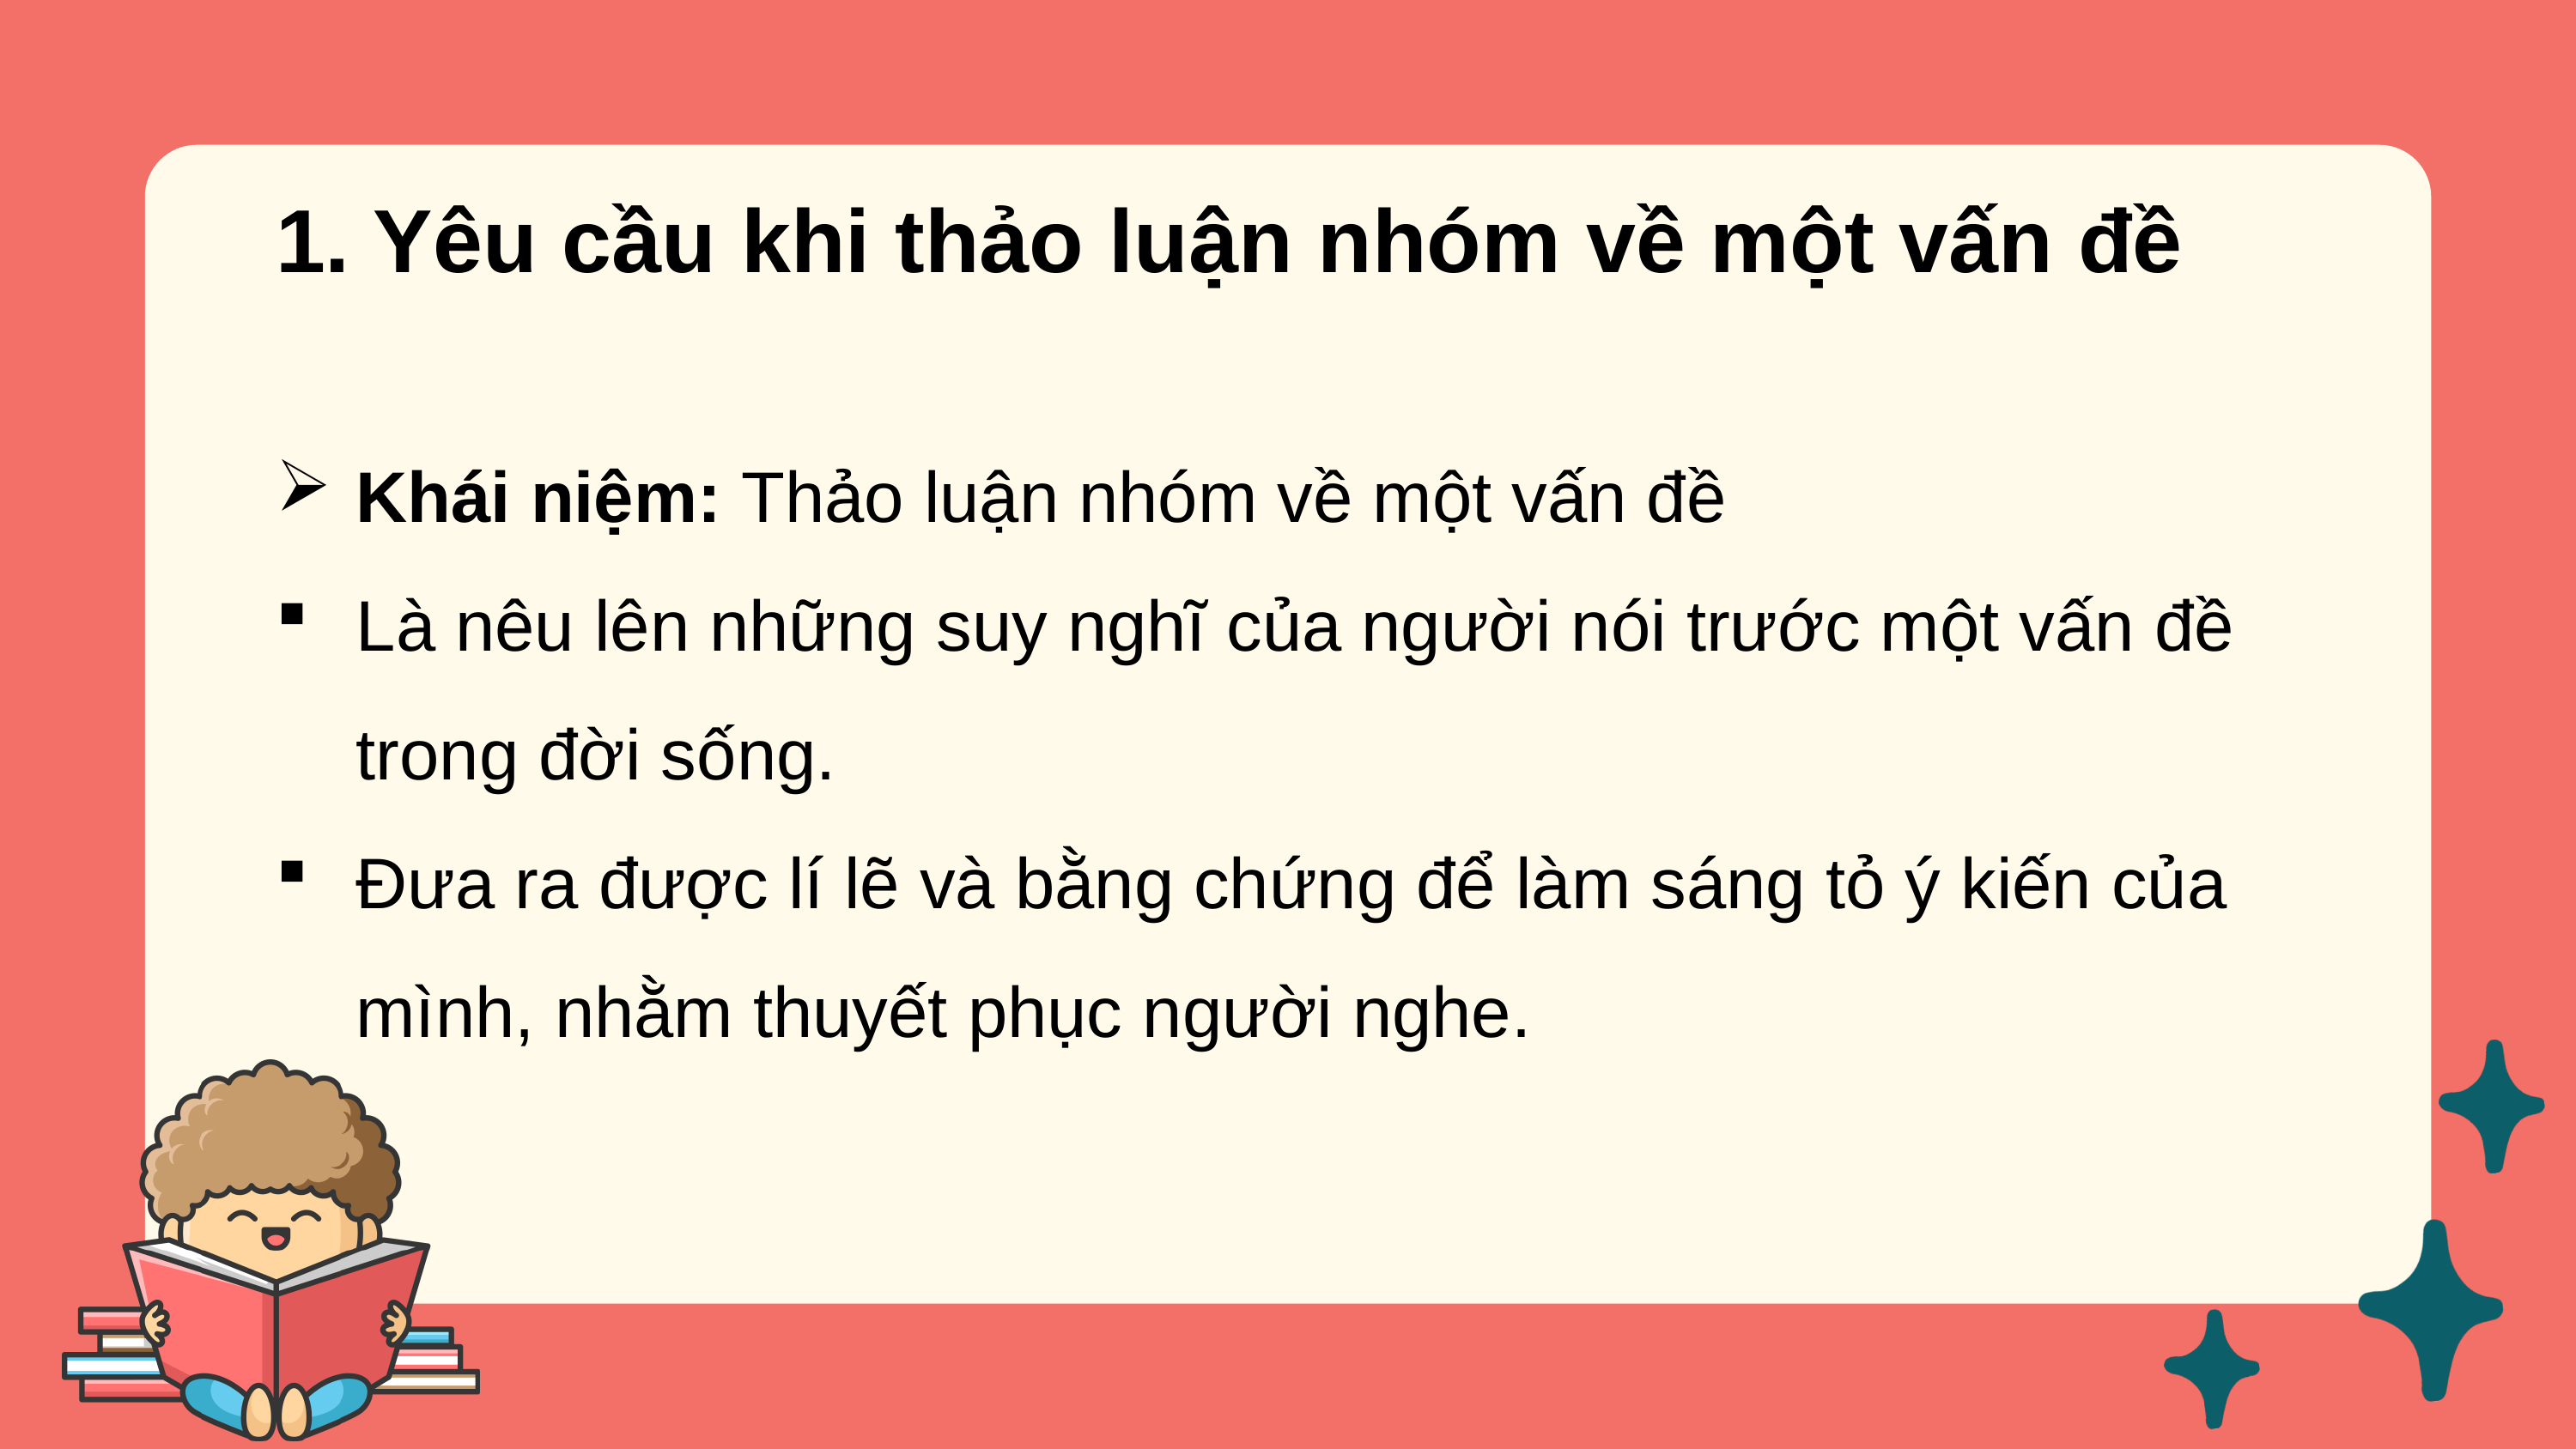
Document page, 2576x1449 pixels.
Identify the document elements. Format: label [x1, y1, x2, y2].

text_box [144, 144, 2432, 1304]
picture [2432, 1034, 2552, 1179]
picture [62, 1059, 480, 1441]
picture [2358, 1212, 2513, 1409]
picture [2158, 1305, 2266, 1434]
